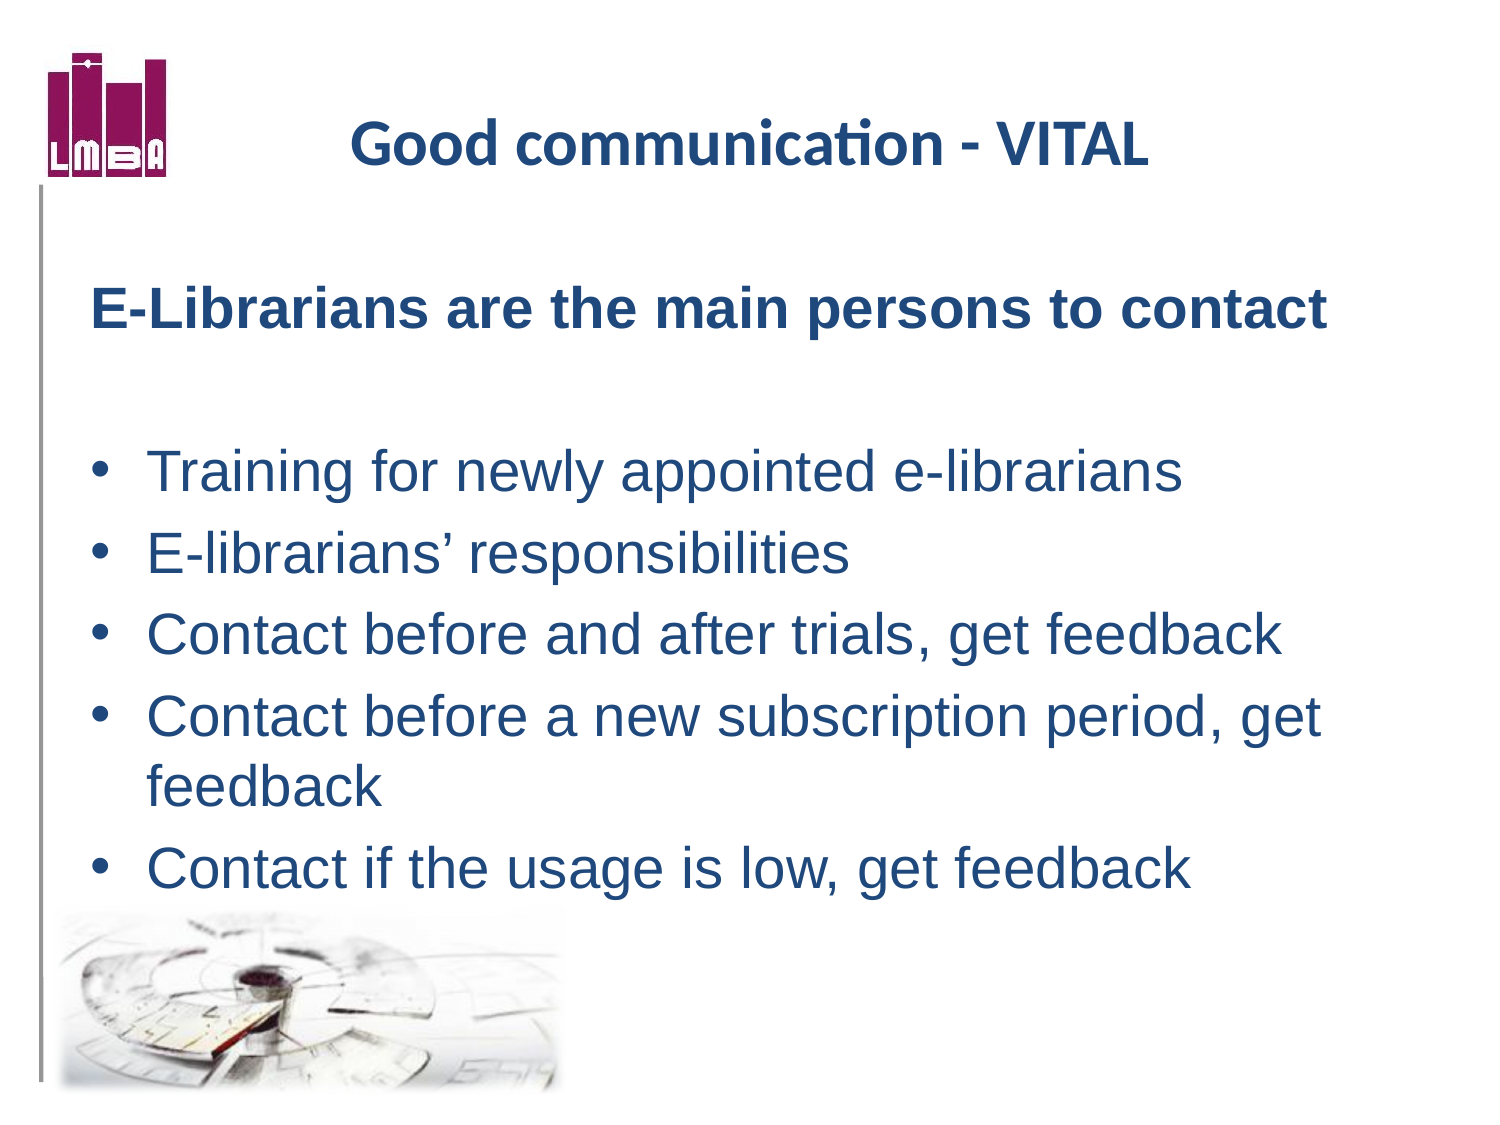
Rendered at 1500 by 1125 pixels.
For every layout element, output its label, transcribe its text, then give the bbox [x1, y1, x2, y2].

picture [69, 921, 551, 1079]
picture [41, 42, 174, 185]
list E-Librarians are the main persons to contact Training for newly appointed e-librarians E-librarians’ responsibilities Contact before and after trials, get feedback Contact before a new subscription period, get feedback Contact if the usage is low, get feedback [75, 262, 1425, 1005]
title Good communication - VITAL [75, 45, 1425, 233]
